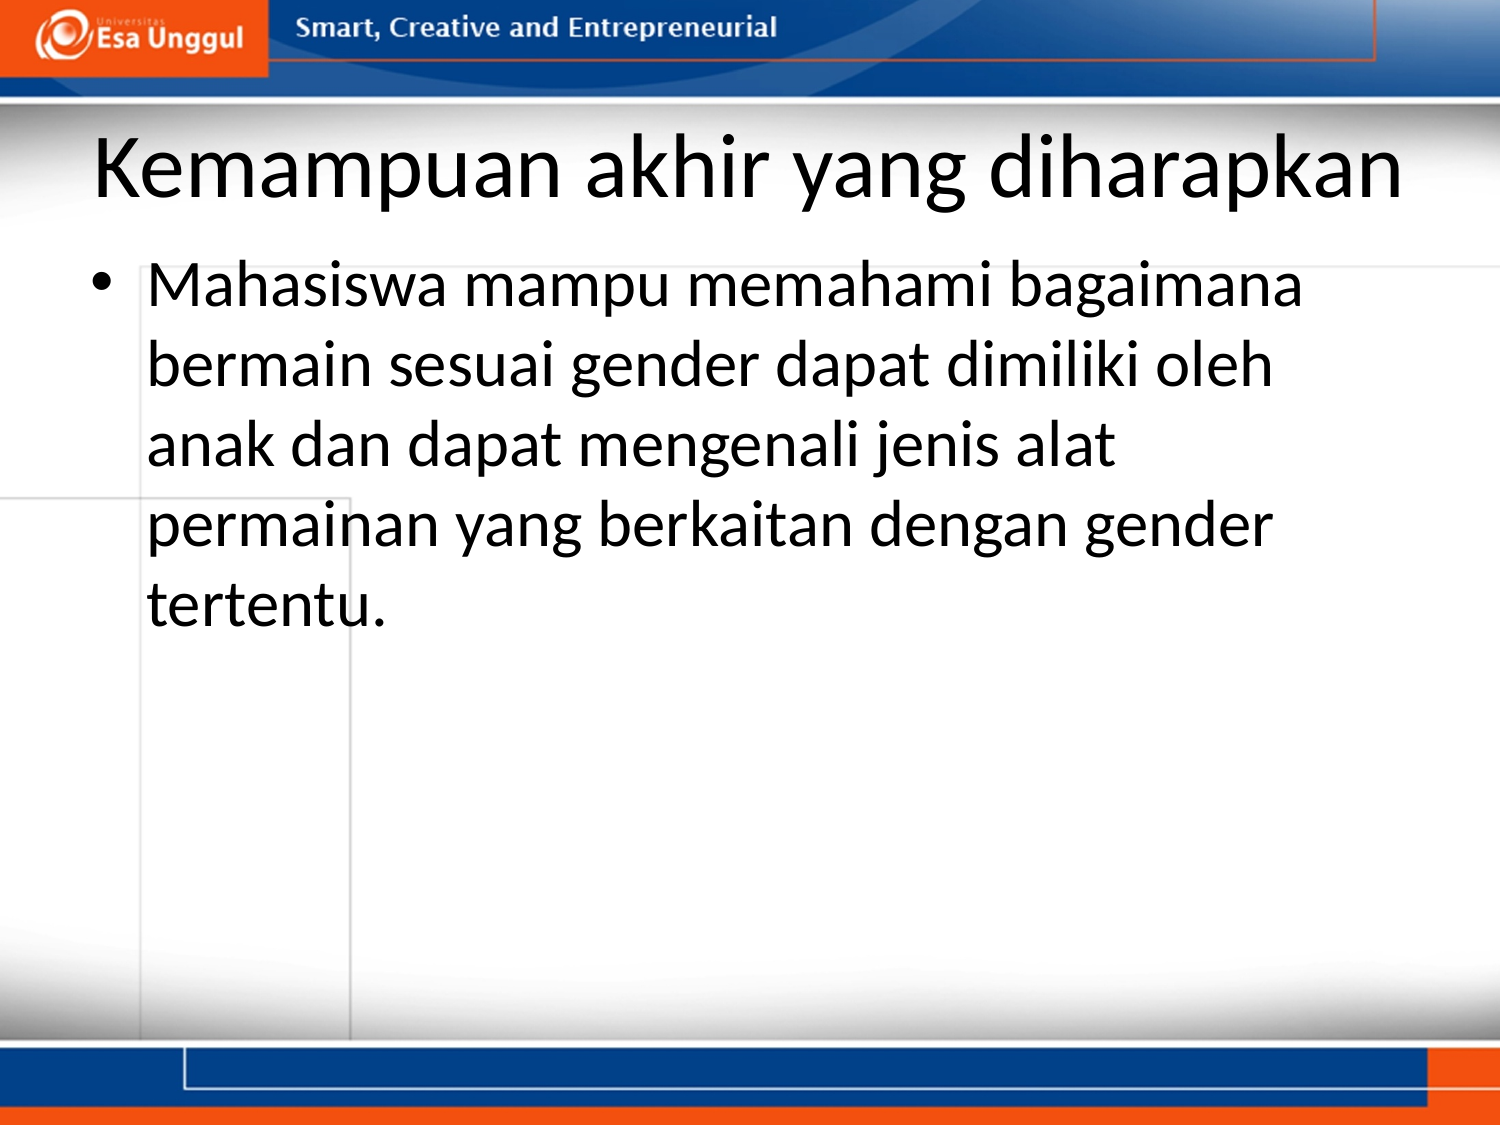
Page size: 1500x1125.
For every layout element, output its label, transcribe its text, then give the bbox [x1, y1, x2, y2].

list Mahasiswa mampu memahami bagaimana bermain sesuai gender dapat dimiliki oleh anak dan dapat mengenali jenis alat permainan yang berkaitan dengan gender tertentu. [75, 232, 1425, 1043]
picture [0, 0, 1500, 1125]
title Kemampuan akhir yang diharapkan [75, 90, 1425, 232]
